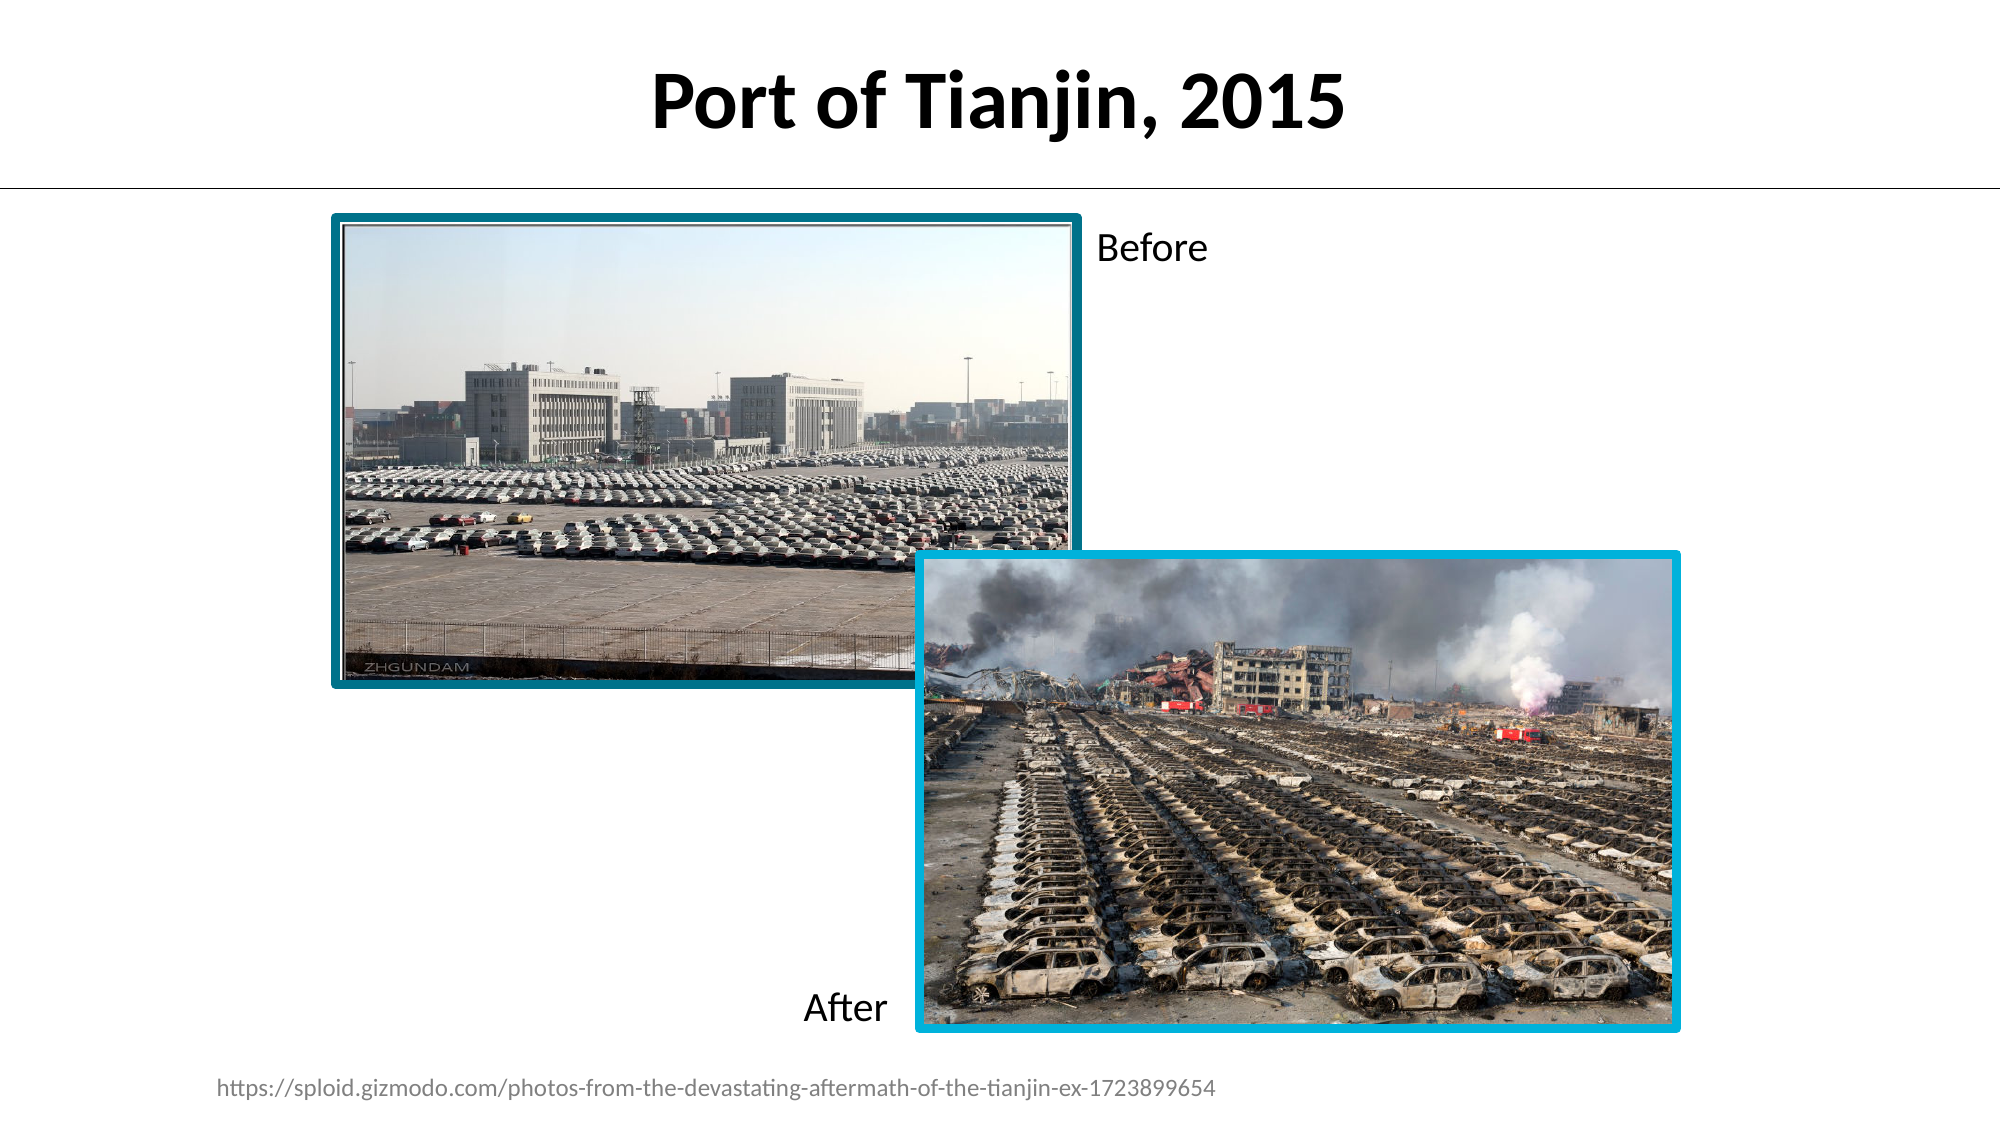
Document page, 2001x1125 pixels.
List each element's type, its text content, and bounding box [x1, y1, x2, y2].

text_box Before [1081, 212, 1224, 278]
text_box After [788, 972, 904, 1038]
text_box https://sploid.gizmodo.com/photos-from-the-devastating-aftermath-of-the-tianjin-ex-1723899654 [201, 1064, 1624, 1110]
text_box Port of Tianjin, 2015 [636, 37, 1364, 153]
picture [340, 222, 1073, 680]
picture [925, 560, 1671, 1023]
